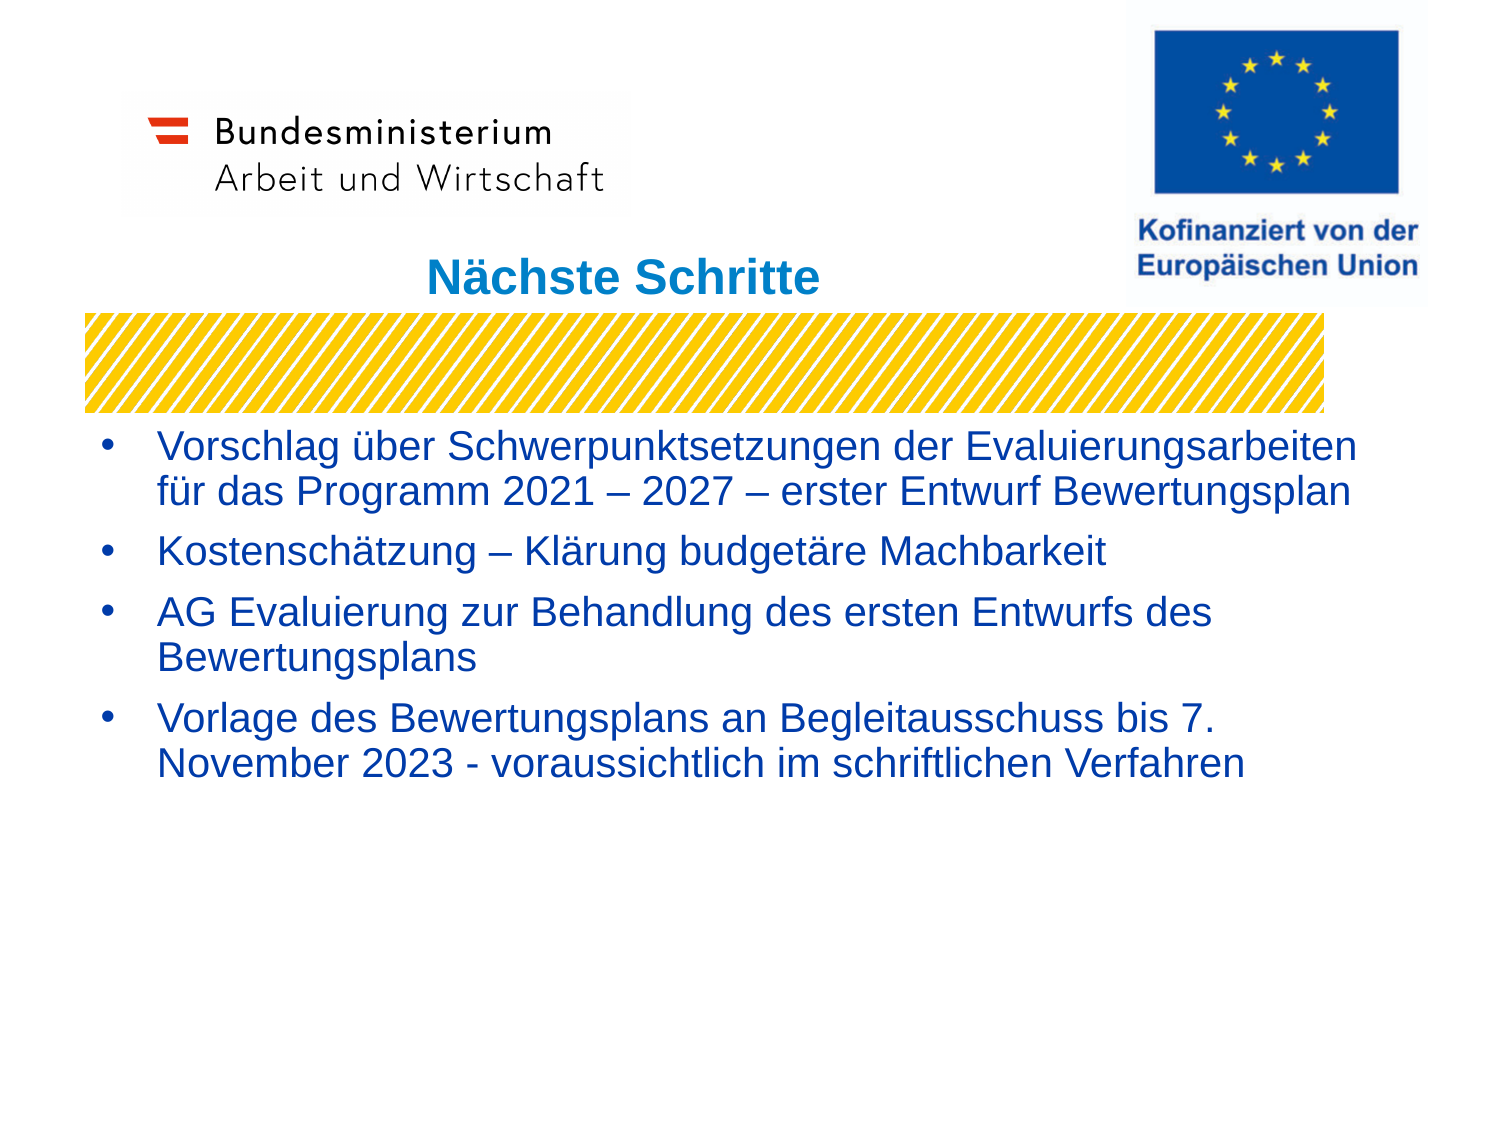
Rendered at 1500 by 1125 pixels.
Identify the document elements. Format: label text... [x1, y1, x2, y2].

picture [1126, 0, 1428, 307]
list Vorschlag über Schwerpunktsetzungen der Evaluierungsarbeiten für das Programm 2021 – 2027 – erster Entwurf Bewertungsplan Kostenschätzung – Klärung budgetäre Machbarkeit AG Evaluierung zur Behandlung des ersten Entwurfs des Bewertungsplans Vorlage des Bewertungsplans an Begleitausschuss bis 7. November 2023 - voraussichtlich im schriftlichen Verfahren [85, 416, 1415, 1109]
subtitle Nächste Schritte [85, 129, 1162, 314]
picture [85, 313, 1324, 413]
picture [121, 91, 631, 217]
